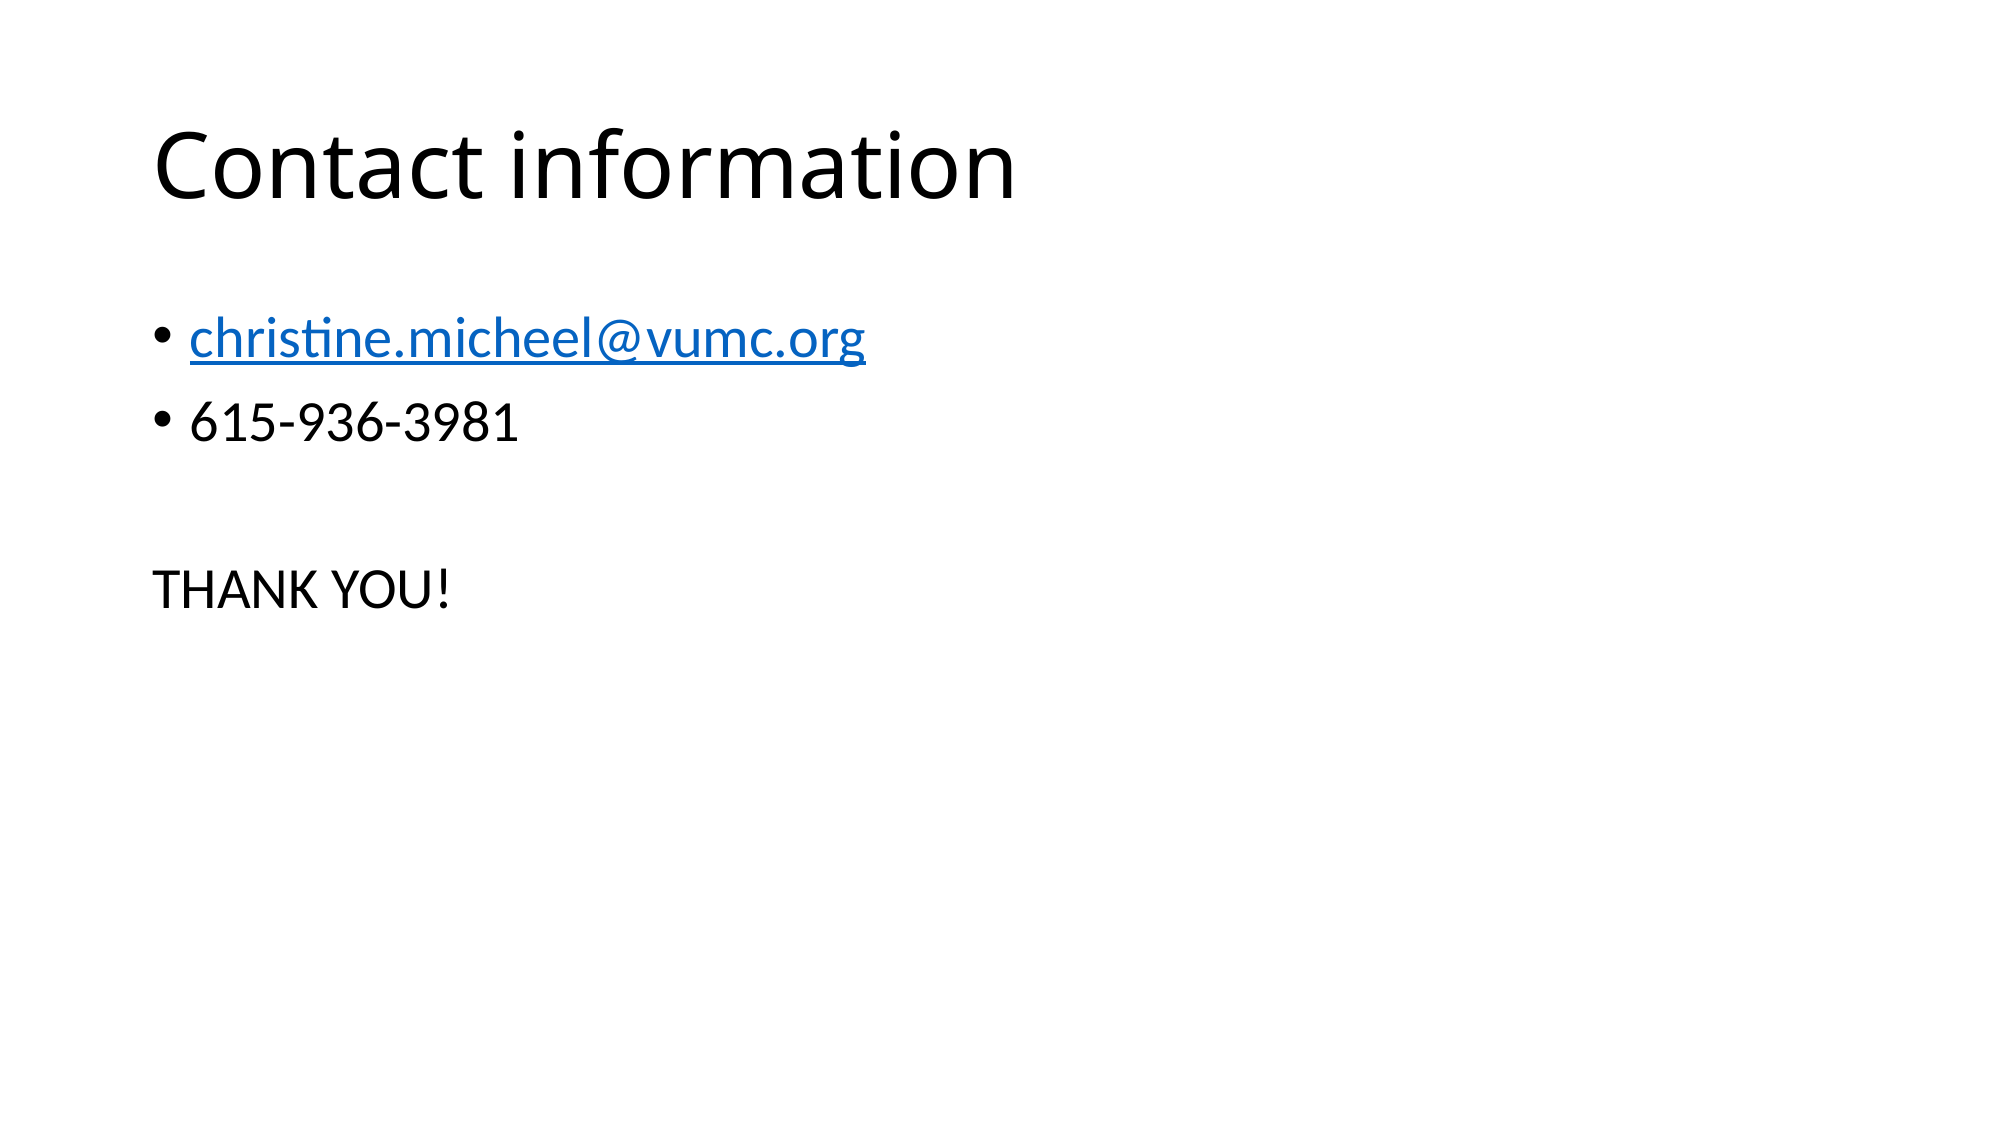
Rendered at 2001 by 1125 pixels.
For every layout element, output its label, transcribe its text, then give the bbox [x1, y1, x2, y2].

list christine.micheel@vumc.org 615-936-3981 THANK YOU! [137, 299, 1863, 1014]
title Contact information [137, 59, 1863, 278]
